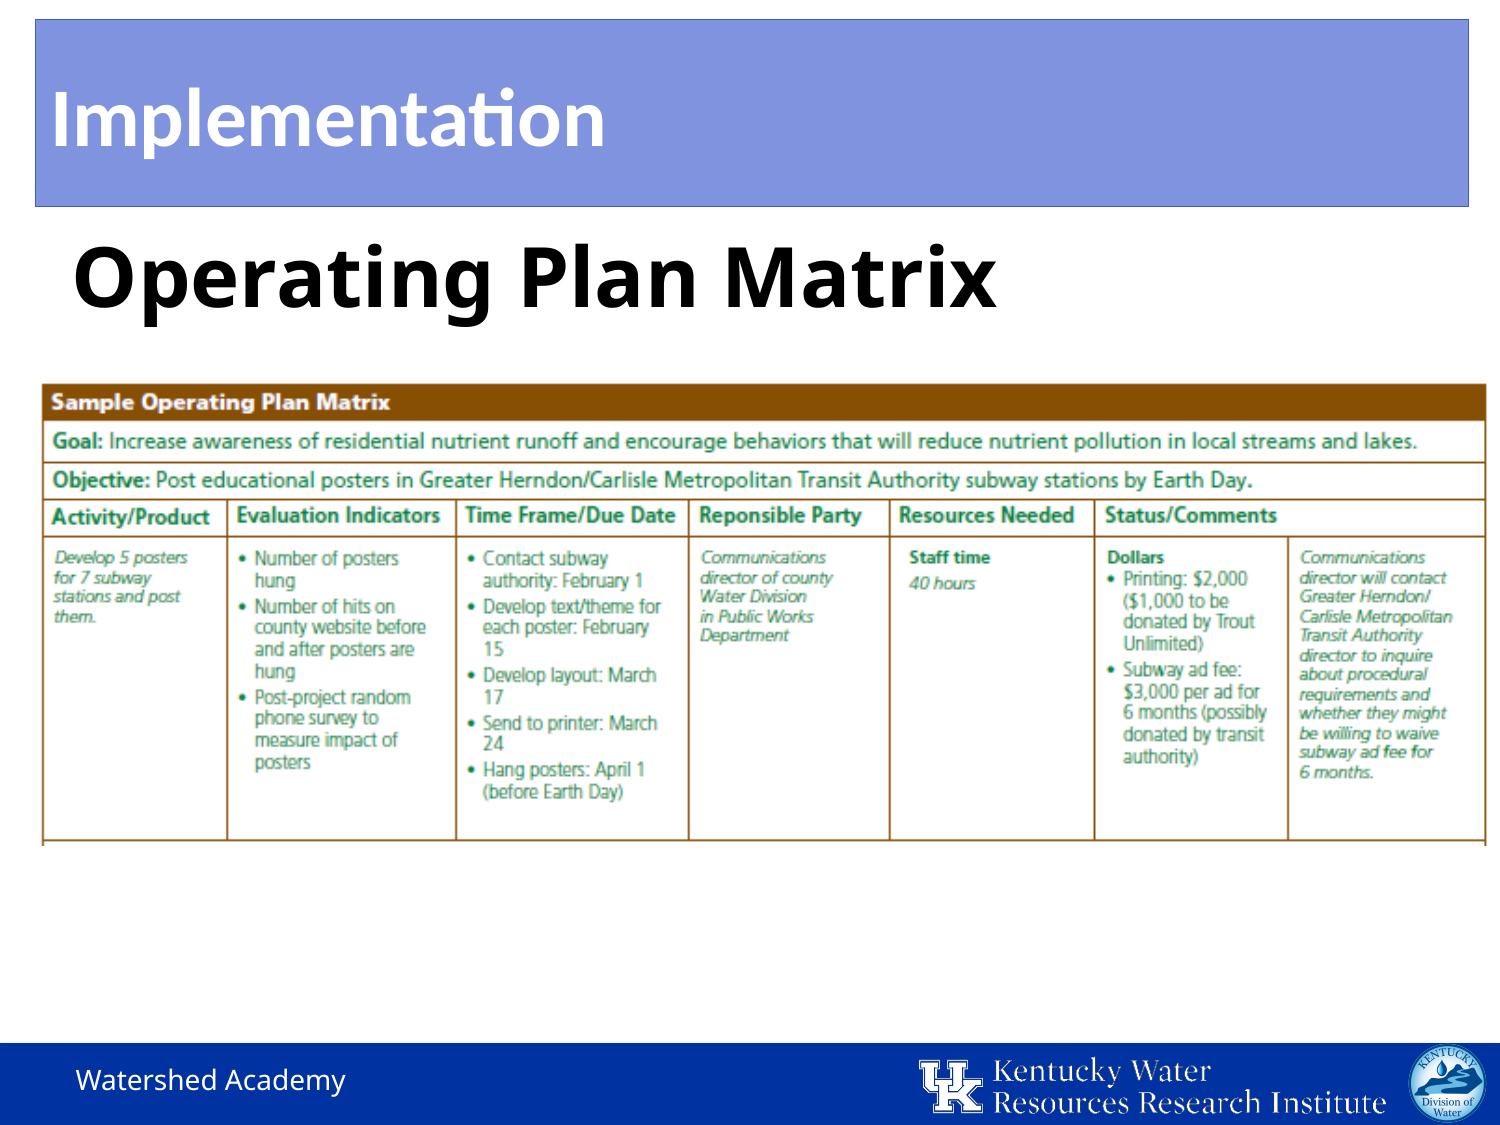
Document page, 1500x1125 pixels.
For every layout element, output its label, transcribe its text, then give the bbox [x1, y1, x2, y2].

picture [1408, 1043, 1487, 1123]
text_box Implementation [35, 19, 1469, 207]
picture [34, 375, 1494, 846]
text_box Operating Plan Matrix [57, 216, 1444, 374]
picture [909, 1048, 1401, 1123]
